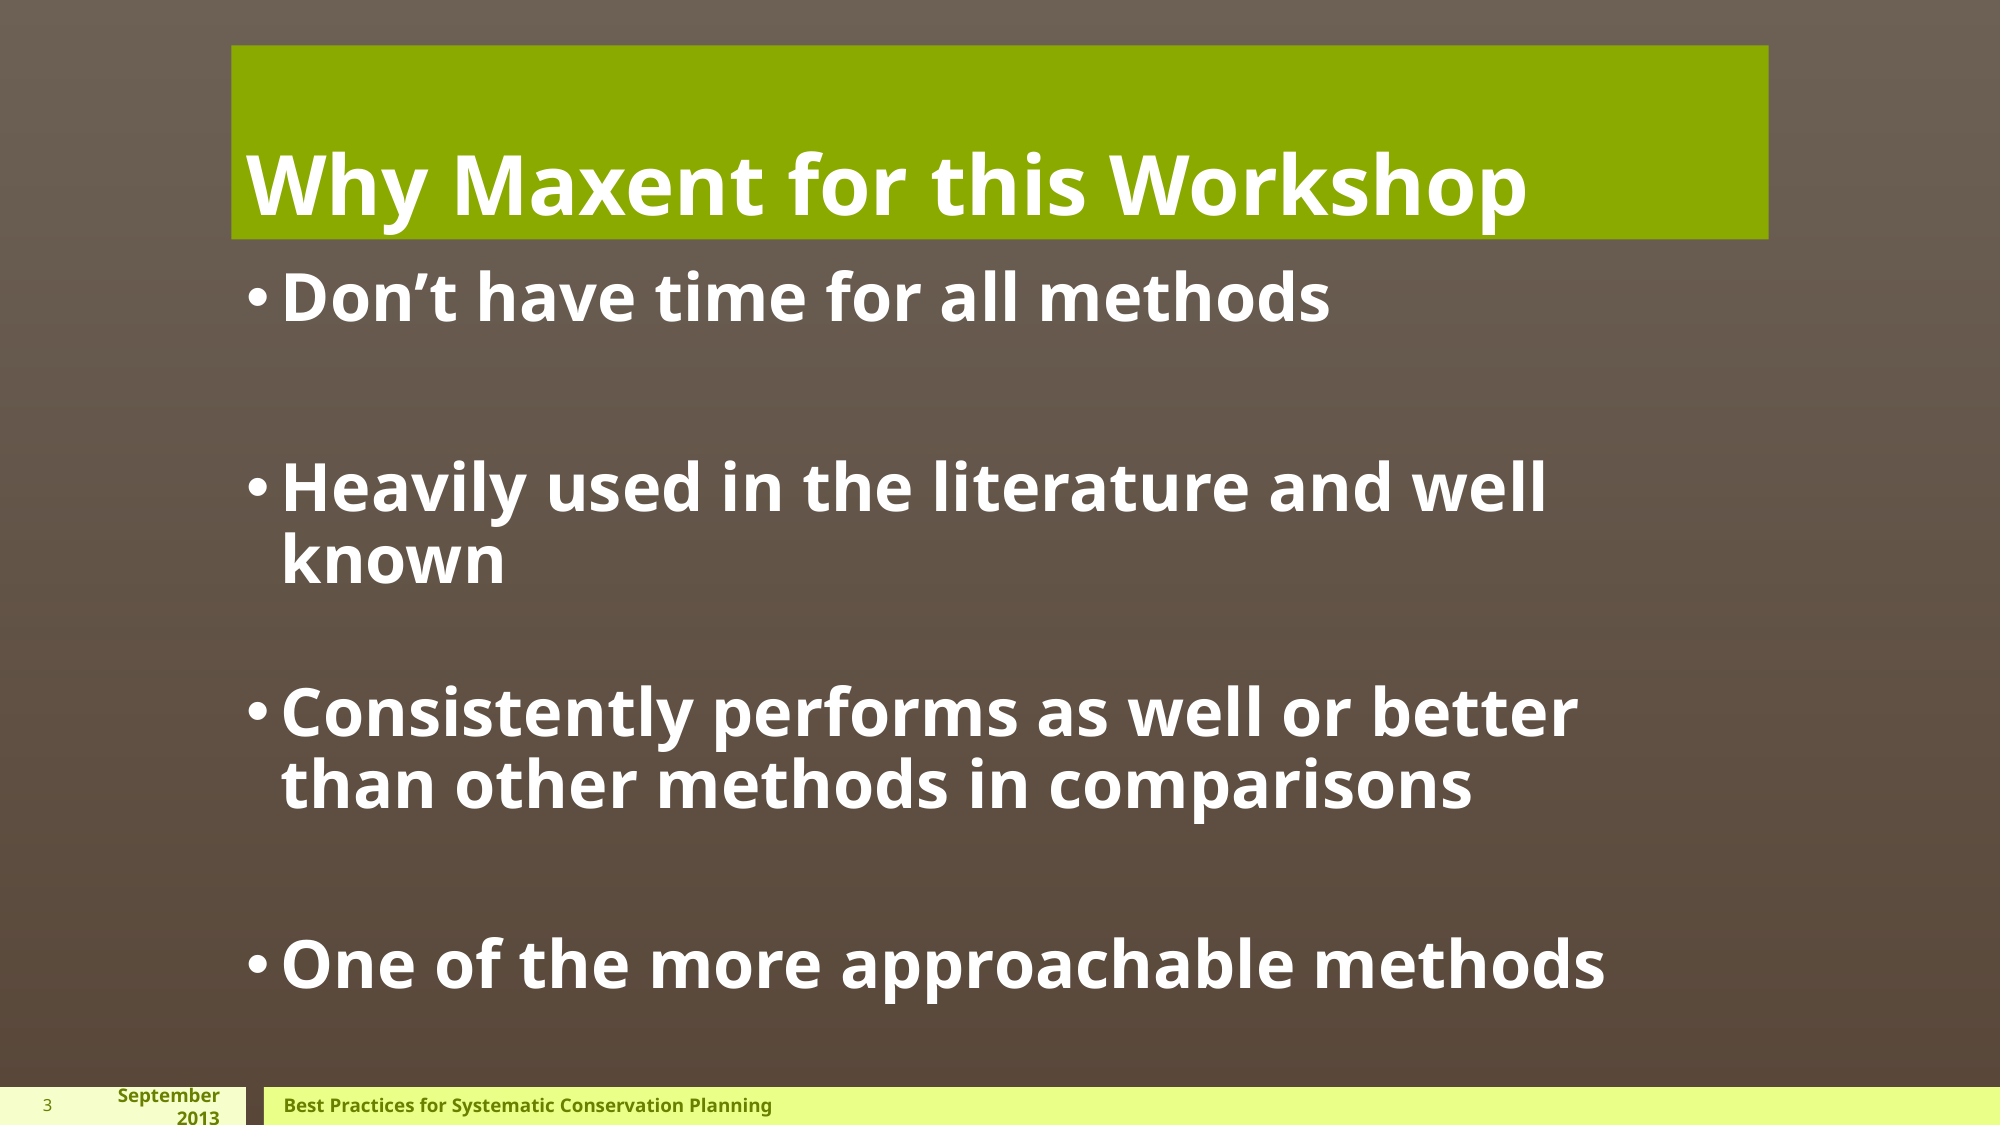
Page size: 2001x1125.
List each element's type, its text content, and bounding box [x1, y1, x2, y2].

list Don’t have time for all methods Heavily used in the literature and well known Consistently performs as well or better than other methods in comparisons One of the more approachable methods [231, 256, 1769, 1015]
footer Best Practices for Systematic Conservation Planning [268, 1087, 1769, 1125]
slide_number 3 [0, 1087, 68, 1125]
title Why Maxent for this Workshop [231, 45, 1769, 240]
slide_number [70, 1087, 235, 1125]
